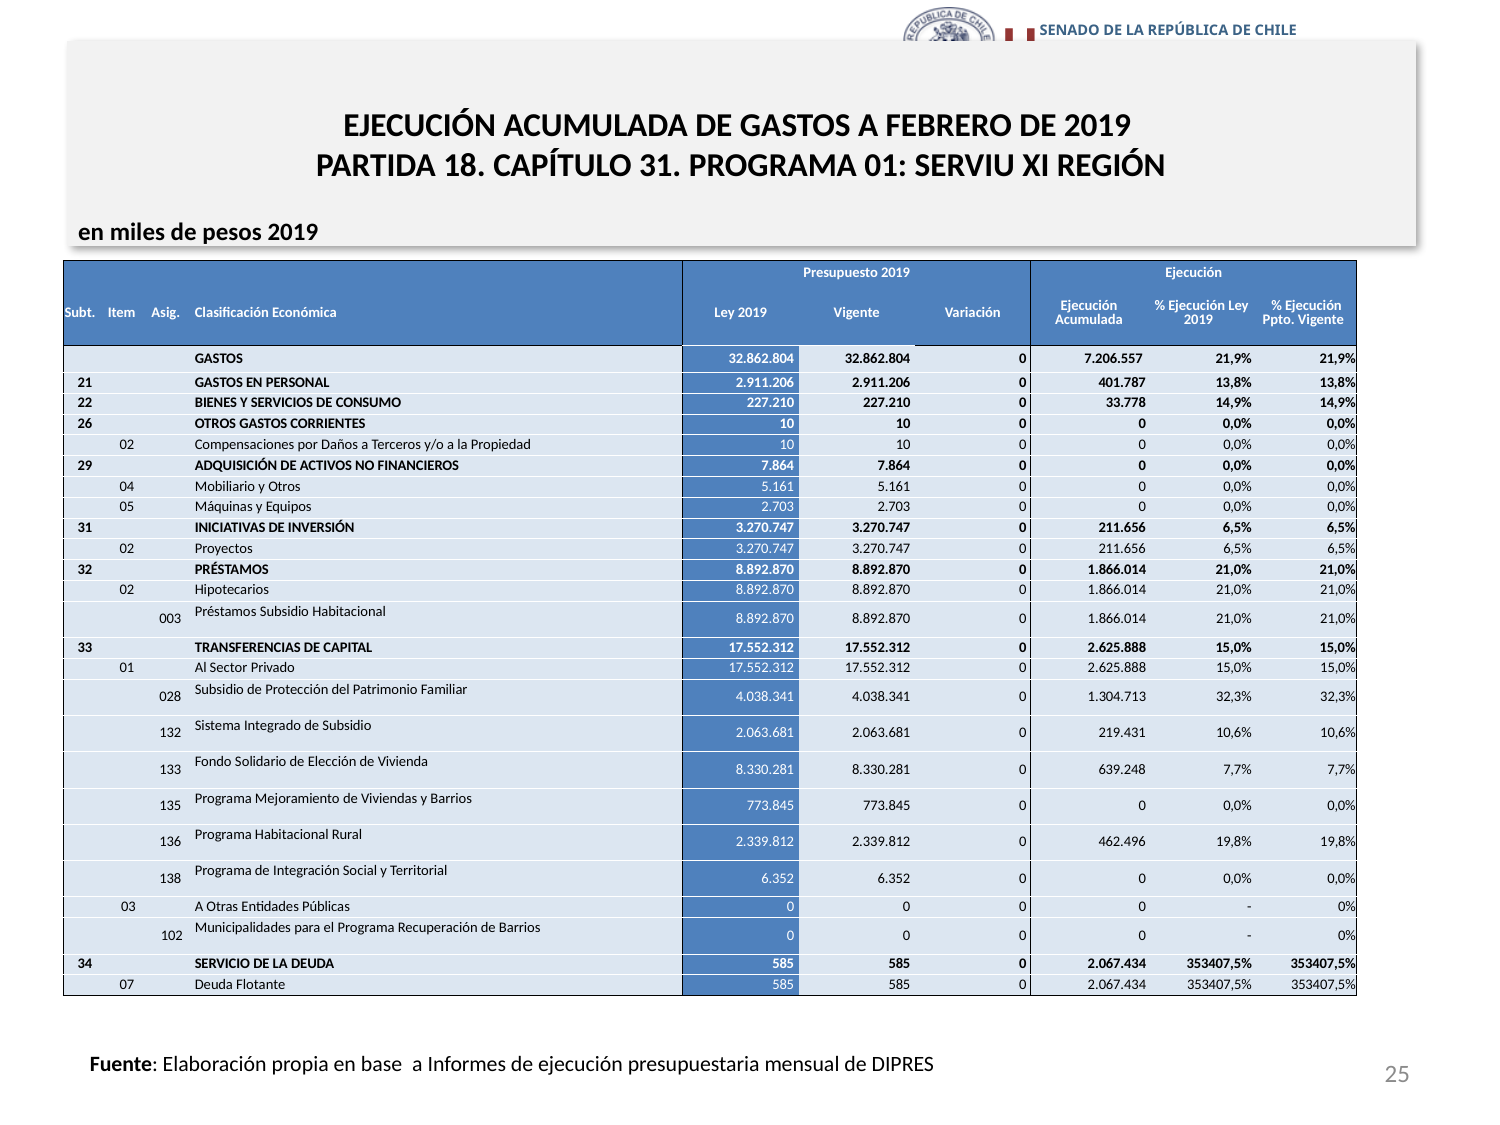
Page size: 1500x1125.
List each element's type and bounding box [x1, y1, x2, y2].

table_cell [1031, 716, 1356, 751]
table_cell [1031, 394, 1356, 414]
table_cell [64, 789, 682, 824]
table_cell [64, 955, 682, 974]
table_cell [1031, 789, 1356, 824]
table_cell [683, 456, 1030, 476]
table_cell [1031, 560, 1356, 580]
table_cell [1031, 897, 1356, 917]
table_cell [64, 560, 682, 580]
table_cell [1031, 918, 1356, 954]
table_cell [64, 477, 682, 497]
table_cell [64, 435, 682, 455]
table_cell [683, 581, 1030, 601]
table_cell [683, 477, 1030, 497]
table_cell [64, 415, 682, 434]
table_cell [64, 581, 682, 601]
title [67, 41, 1415, 246]
table_cell [683, 861, 1030, 896]
table_cell [1031, 346, 1356, 372]
table_cell [683, 659, 1030, 679]
table_cell [64, 519, 682, 538]
table_cell [683, 394, 1030, 414]
text_box [63, 208, 1414, 283]
table_cell [64, 281, 682, 345]
table_cell [1031, 680, 1356, 715]
table_cell [1031, 975, 1356, 995]
table_cell [1031, 659, 1356, 679]
table_cell [1031, 519, 1356, 538]
table_cell [1031, 825, 1356, 860]
table_cell [683, 498, 1030, 518]
table_cell [683, 918, 1030, 954]
table_cell [64, 975, 682, 995]
table_cell [683, 789, 1030, 824]
table_cell [683, 539, 1030, 559]
table_cell [683, 638, 1030, 658]
table_header [1031, 261, 1356, 281]
table_cell [683, 435, 1030, 455]
table_cell [64, 825, 682, 860]
table_cell [1031, 752, 1356, 788]
table_cell [683, 373, 1030, 393]
table_cell [1031, 435, 1356, 455]
table_cell [1031, 602, 1356, 637]
table_cell [64, 638, 682, 658]
table_cell [683, 519, 1030, 538]
picture [903, 7, 997, 41]
table_cell [1031, 477, 1356, 497]
table_cell [64, 680, 682, 715]
table_cell [683, 975, 1030, 995]
table_cell [683, 752, 1030, 788]
table_cell [683, 680, 1030, 715]
table_cell [1031, 539, 1356, 559]
table_cell [1031, 281, 1356, 345]
table_cell [1031, 373, 1356, 393]
table_cell [64, 659, 682, 679]
table_cell [683, 602, 1030, 637]
table_header [64, 261, 682, 281]
table_cell [64, 346, 682, 372]
table_cell [1031, 498, 1356, 518]
table_cell [64, 456, 682, 476]
table_cell [683, 560, 1030, 580]
slide_number [1074, 1042, 1425, 1103]
table_cell [64, 752, 682, 788]
table_cell [64, 394, 682, 414]
table_cell [1031, 456, 1356, 476]
table_cell [683, 346, 1030, 372]
table_cell [64, 498, 682, 518]
table_cell [1031, 581, 1356, 601]
table_cell [1031, 861, 1356, 896]
table_cell [64, 539, 682, 559]
table_cell [64, 861, 682, 896]
table_cell [1031, 415, 1356, 434]
table_cell [64, 918, 682, 954]
table_cell [64, 602, 682, 637]
table_cell [1031, 638, 1356, 658]
table_cell [683, 415, 1030, 434]
table_cell [1031, 955, 1356, 974]
table_cell [683, 716, 1030, 751]
table_cell [683, 955, 1030, 974]
table_header [683, 261, 1030, 281]
table_cell [64, 716, 682, 751]
table_cell [64, 897, 682, 917]
table_cell [683, 281, 1030, 345]
table_cell [683, 897, 1030, 917]
table_cell [64, 373, 682, 393]
table_cell [683, 825, 1030, 860]
